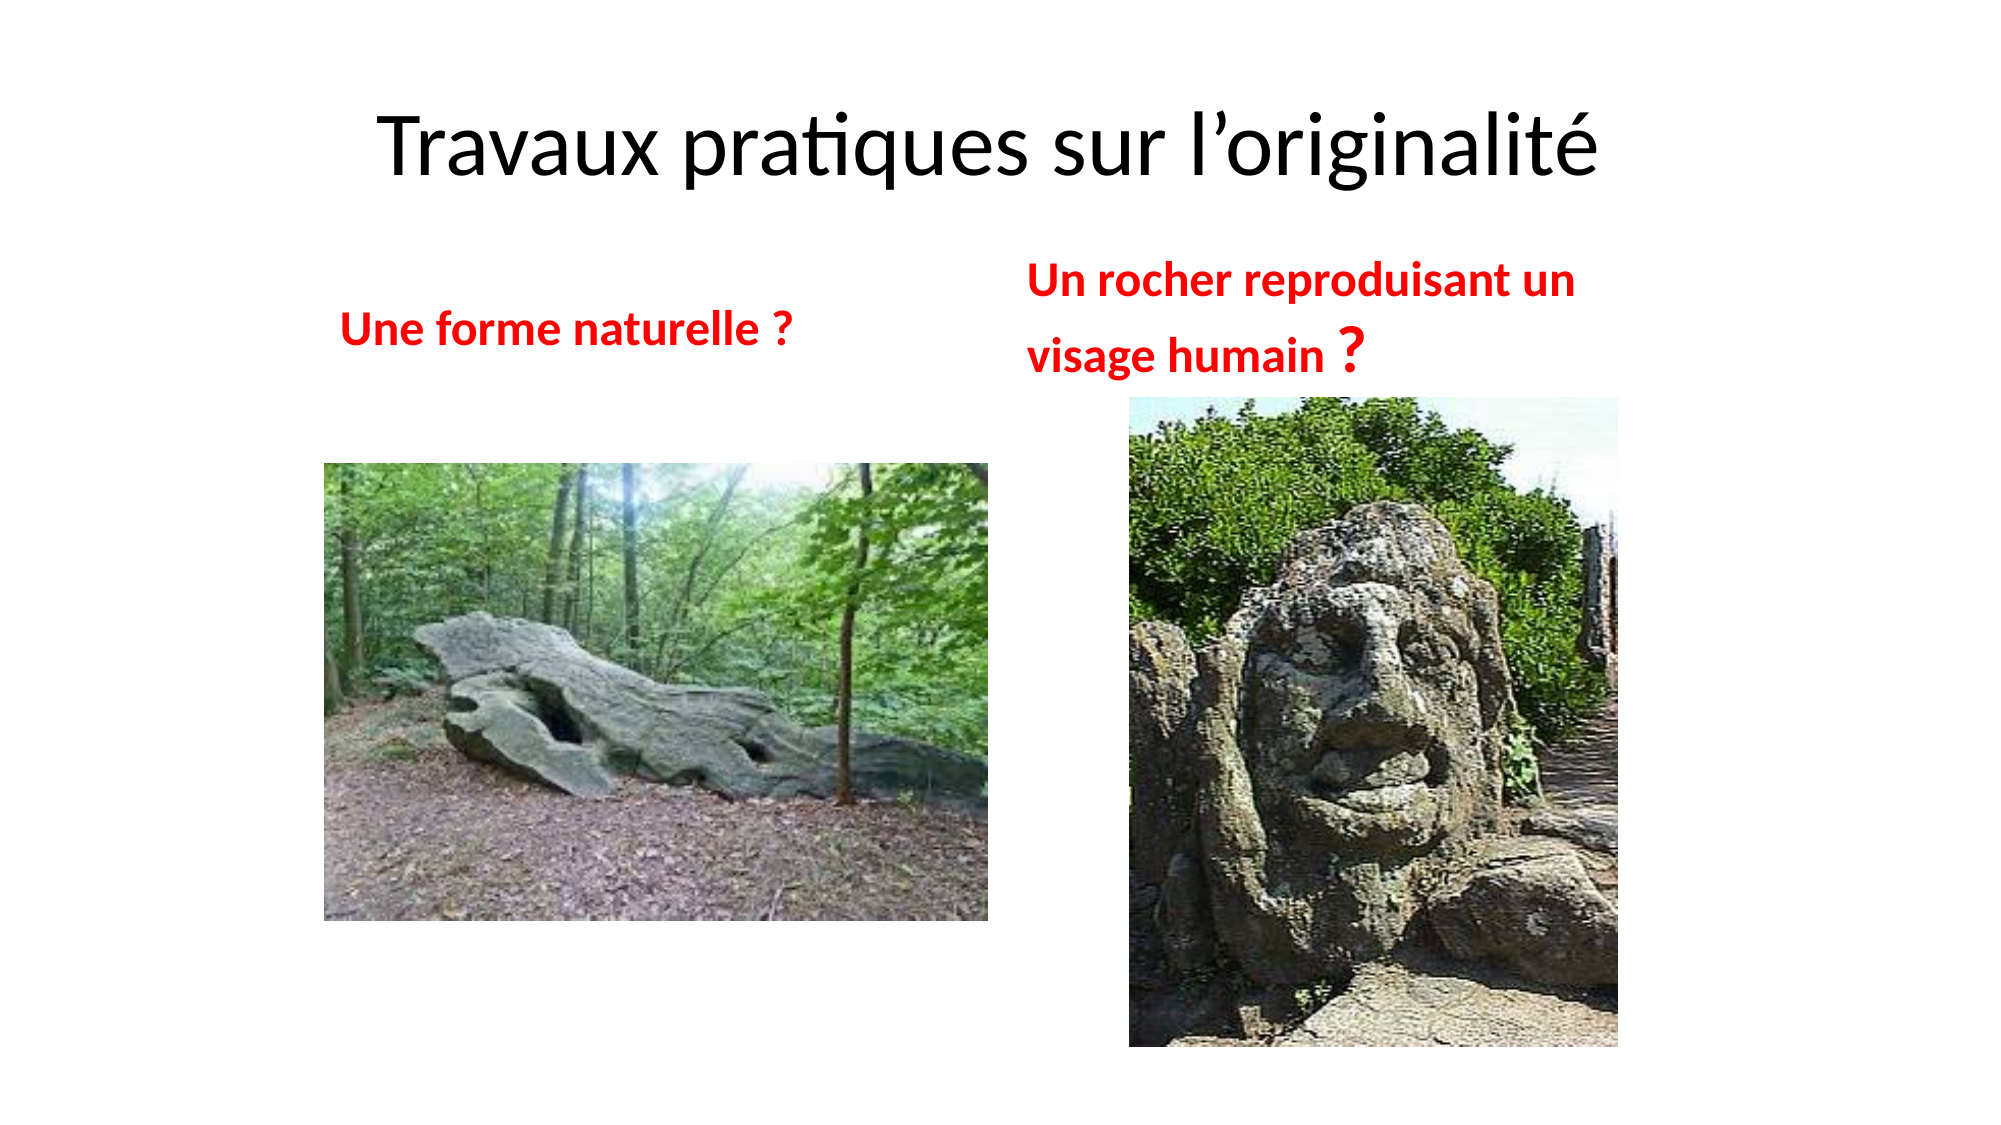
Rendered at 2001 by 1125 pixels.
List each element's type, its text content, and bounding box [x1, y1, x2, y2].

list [324, 463, 988, 921]
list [1129, 396, 1618, 1048]
list Un rocher reproduisant un visage humain ? [1011, 233, 1675, 464]
list Une forme naturelle ? [324, 245, 988, 364]
title Travaux pratiques sur l’originalité [99, 45, 1900, 233]
